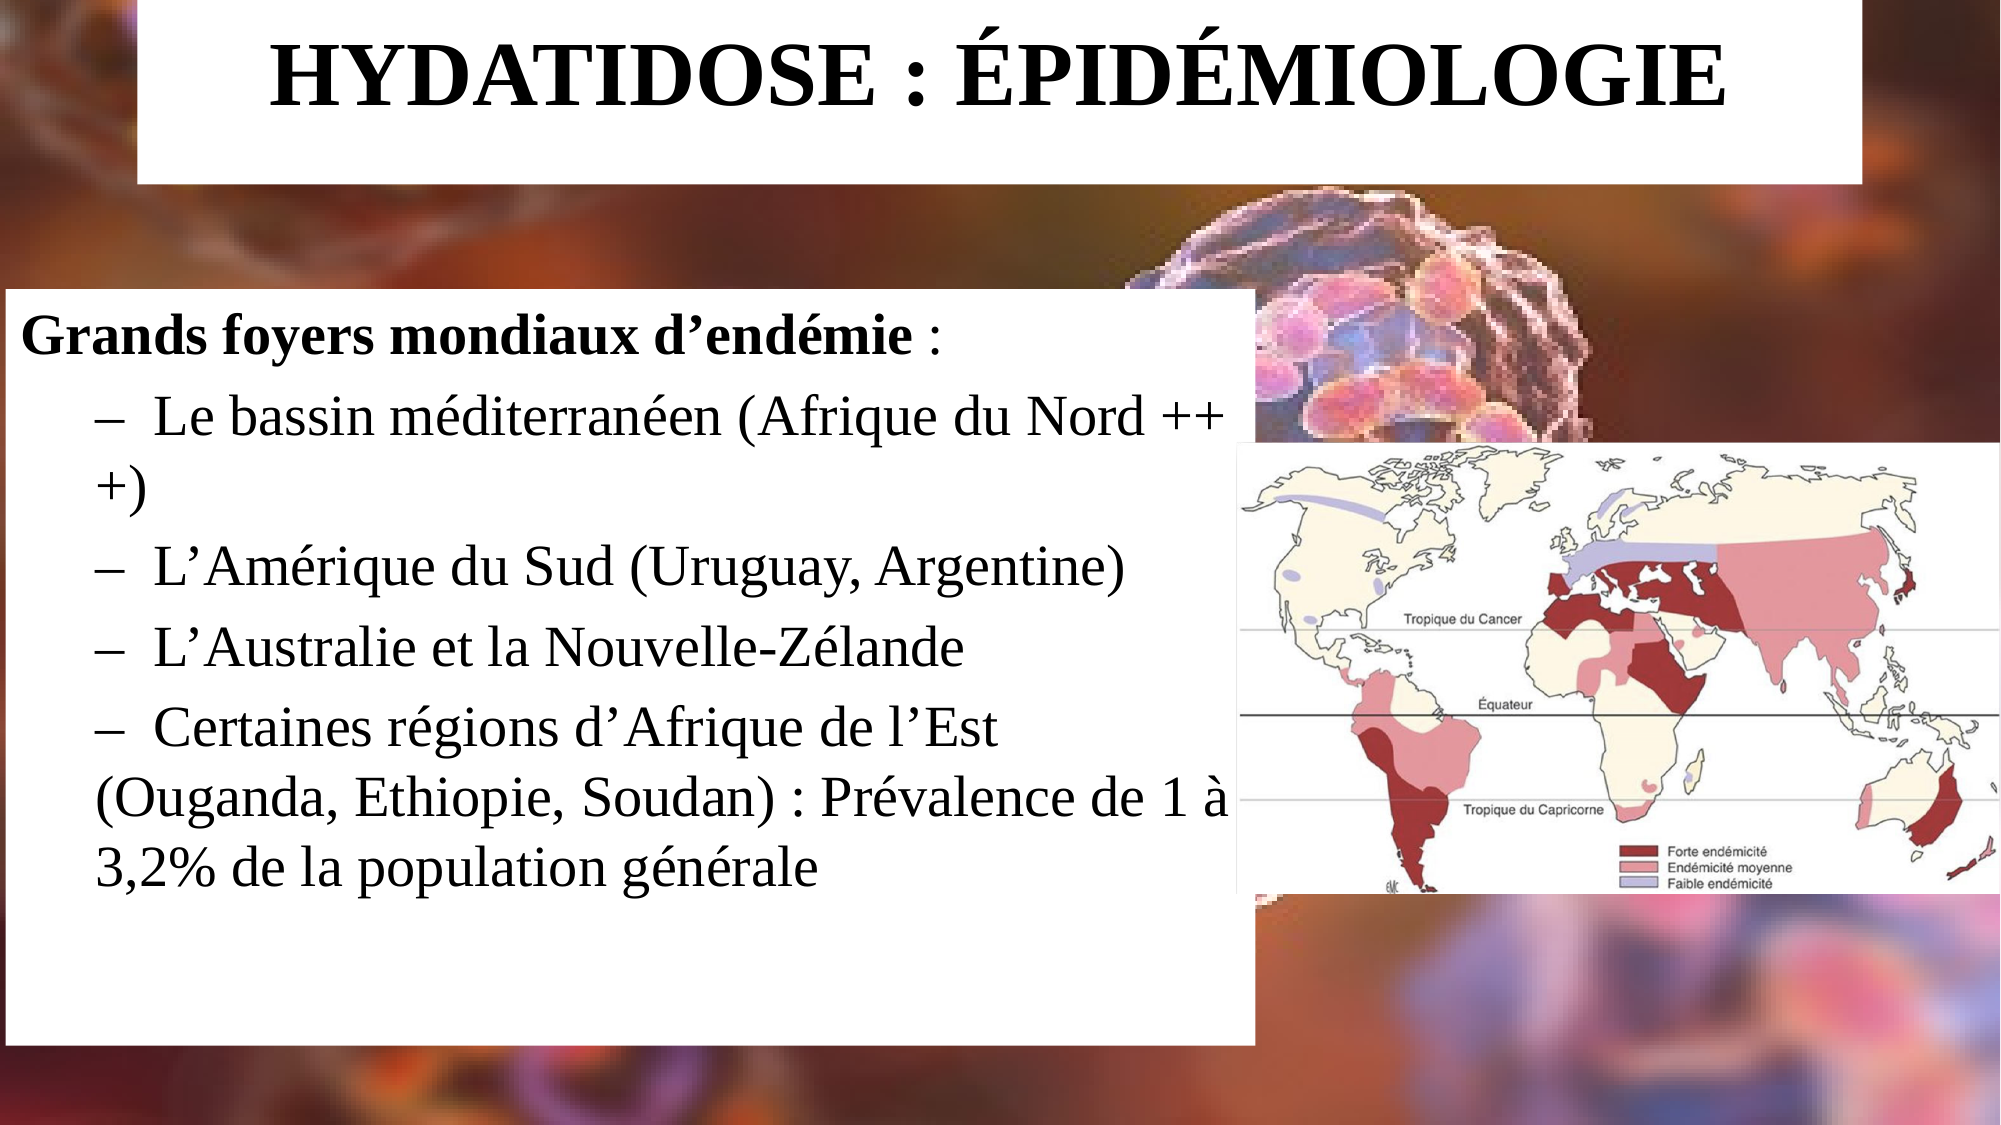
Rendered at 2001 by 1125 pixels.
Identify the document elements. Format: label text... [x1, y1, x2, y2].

list Grands foyers mondiaux d’endémie : – Le bassin méditerranéen (Afrique du Nord +++) – L’Amérique du Sud (Uruguay, Argentine) – L’Australie et la Nouvelle-Zélande – Certaines régions d’Afrique de l’Est (Ouganda, Ethiopie, Soudan) : Prévalence de 1 à 3,2% de la population générale [5, 289, 1256, 1046]
title HYDATIDOSE : ÉPIDÉMIOLOGIE [137, 0, 1863, 185]
picture [0, 0, 2001, 1125]
